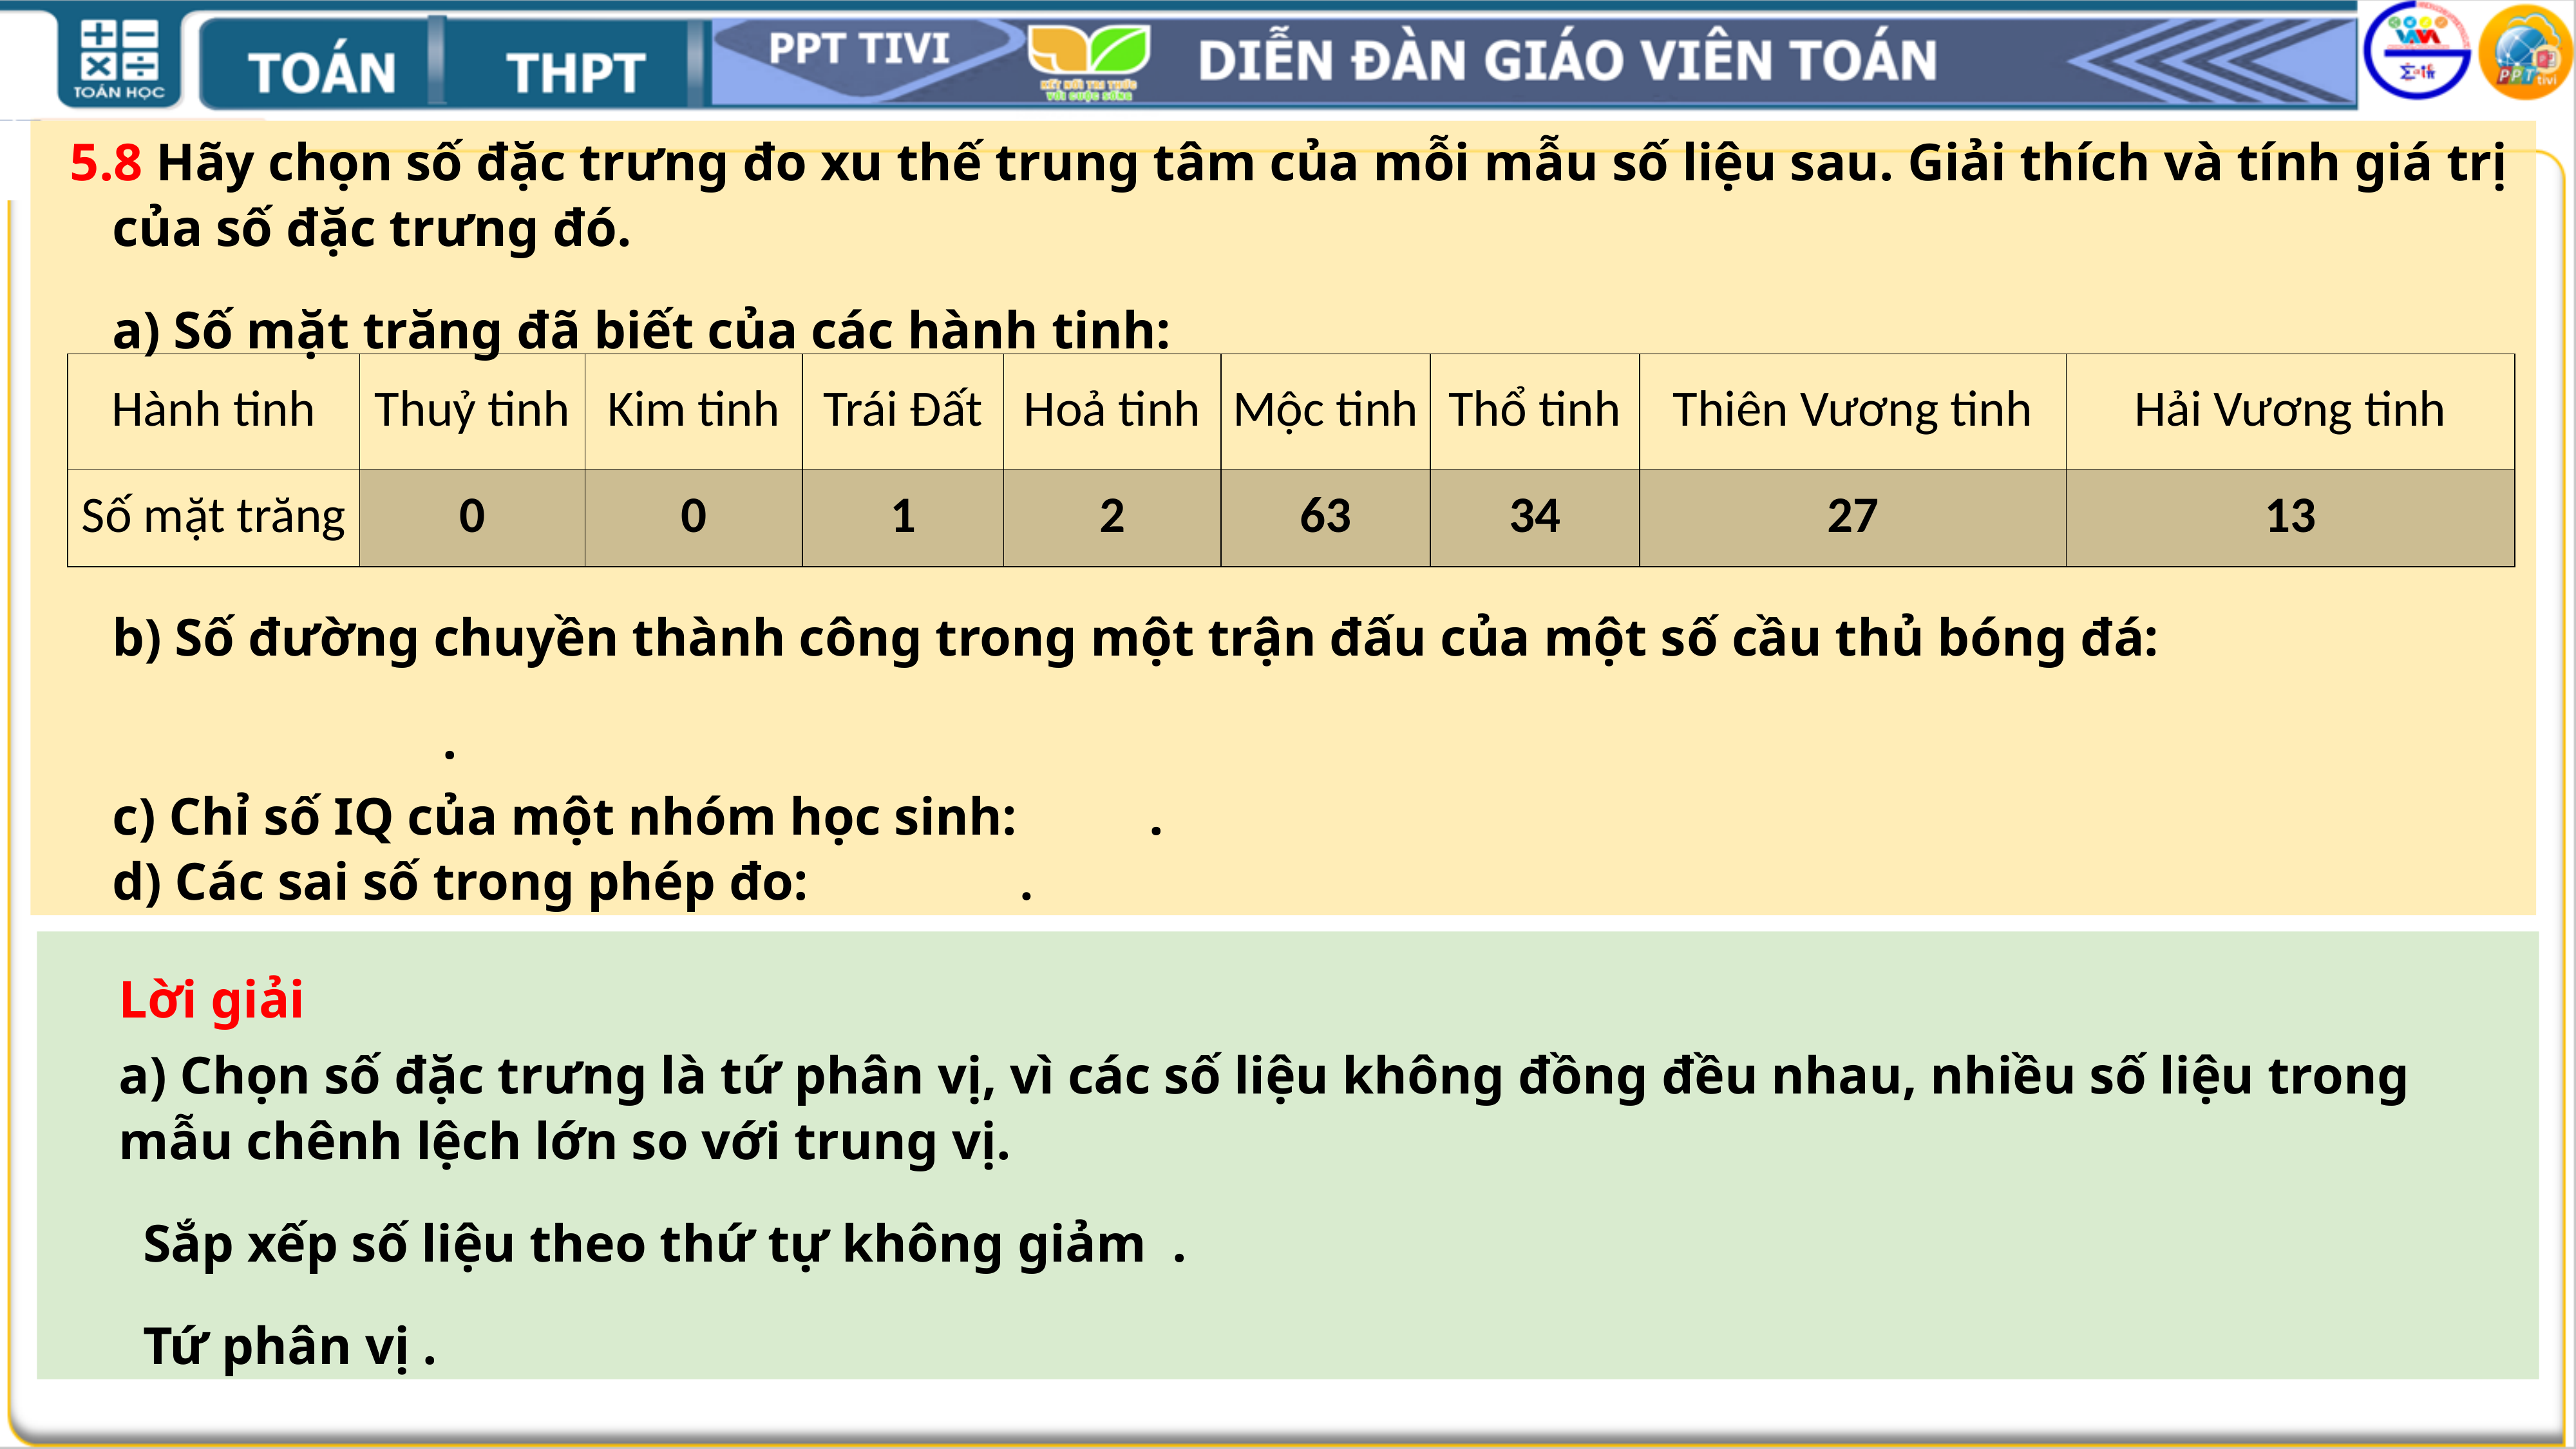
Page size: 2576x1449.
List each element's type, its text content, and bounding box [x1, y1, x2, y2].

table_cell 2 [1004, 469, 1220, 566]
picture [0, 0, 2576, 1449]
table_header Thuỷ tinh [360, 354, 585, 469]
table_header Thổ tinh [1431, 354, 1639, 469]
table_cell 13 [2067, 469, 2514, 566]
table_cell 27 [1640, 469, 2066, 566]
table_cell 63 [1222, 469, 1430, 566]
table_header Hoả tinh [1004, 354, 1220, 469]
table_header Hành tinh [68, 354, 359, 469]
table_header Trái Đất [803, 354, 1003, 469]
table_header Mộc tinh [1222, 354, 1430, 469]
table_cell 1 [803, 469, 1003, 566]
table_header Hải Vương tinh [2067, 354, 2514, 469]
table_header Kim tinh [585, 354, 802, 469]
table_cell 0 [360, 469, 585, 566]
table_cell 0 [585, 469, 802, 566]
text_box [0, 120, 30, 201]
table_cell 34 [1431, 469, 1639, 566]
table_cell Số mặt trăng [68, 469, 359, 566]
table_header Thiên Vương tinh [1640, 354, 2066, 469]
